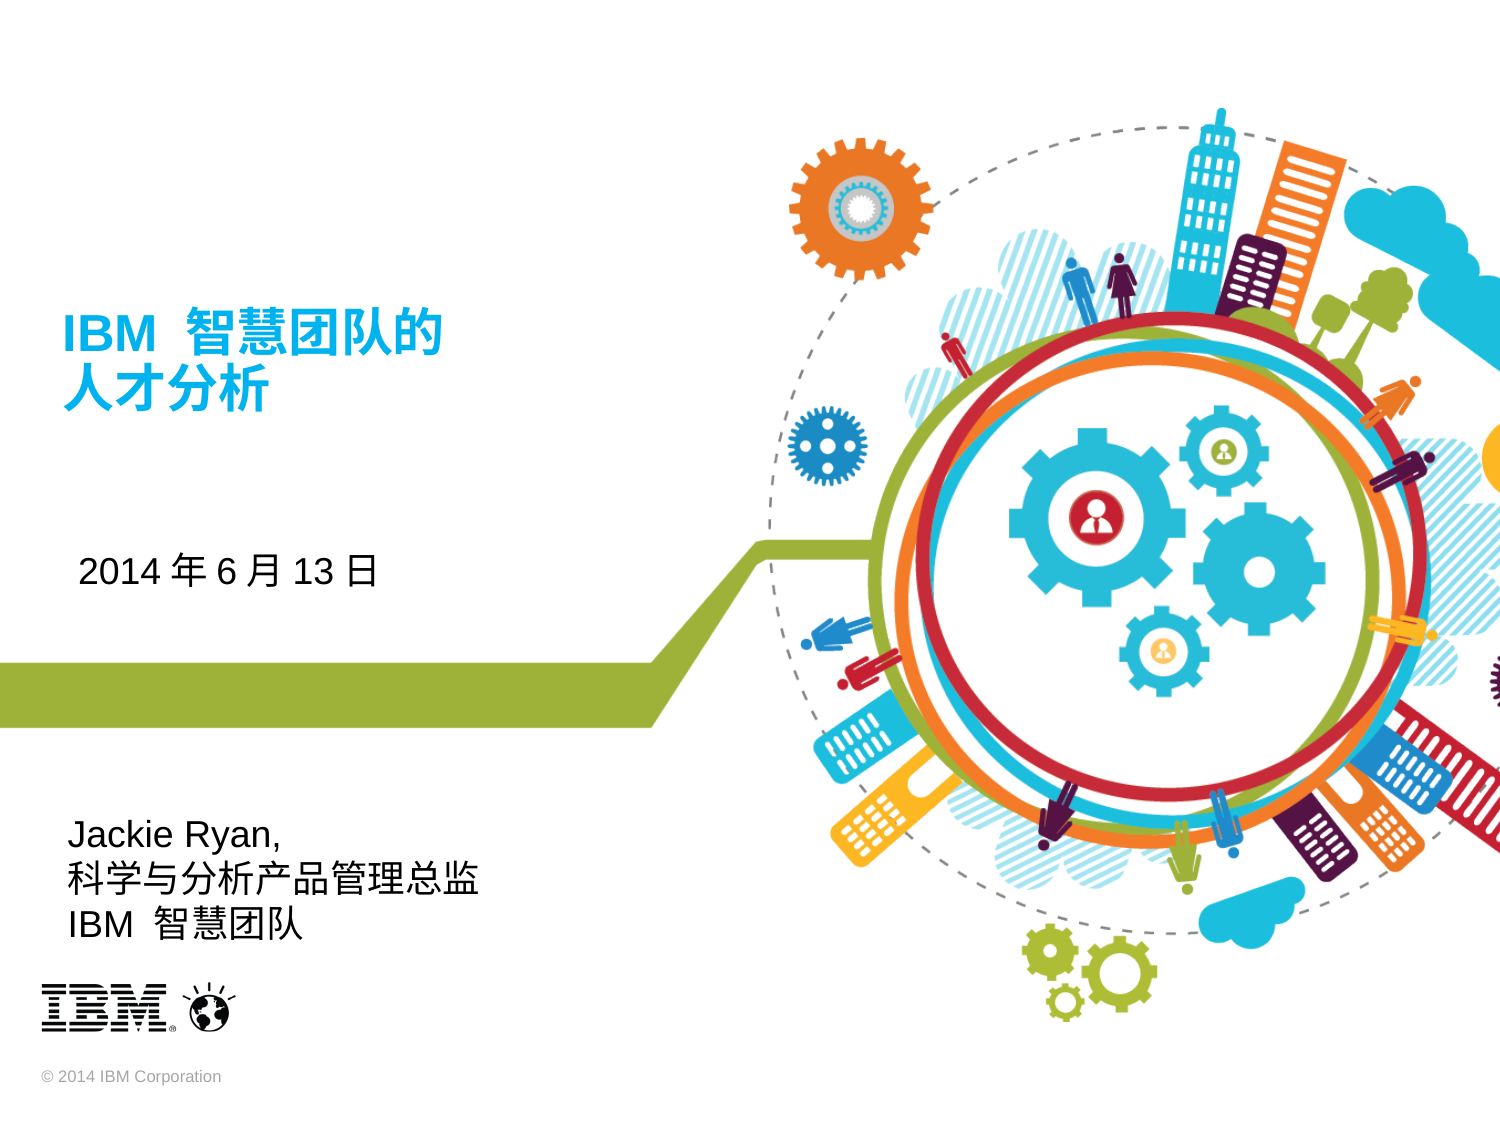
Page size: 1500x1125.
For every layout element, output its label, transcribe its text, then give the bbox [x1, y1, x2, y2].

picture [0, 108, 1500, 1032]
text_box Jackie Ryan, 科学与分析产品管理总监 IBM 智慧团队 [52, 798, 944, 953]
text_box 2014年6月13日 [52, 445, 944, 600]
title IBM 智慧团队的 人才分析 [47, 214, 838, 427]
